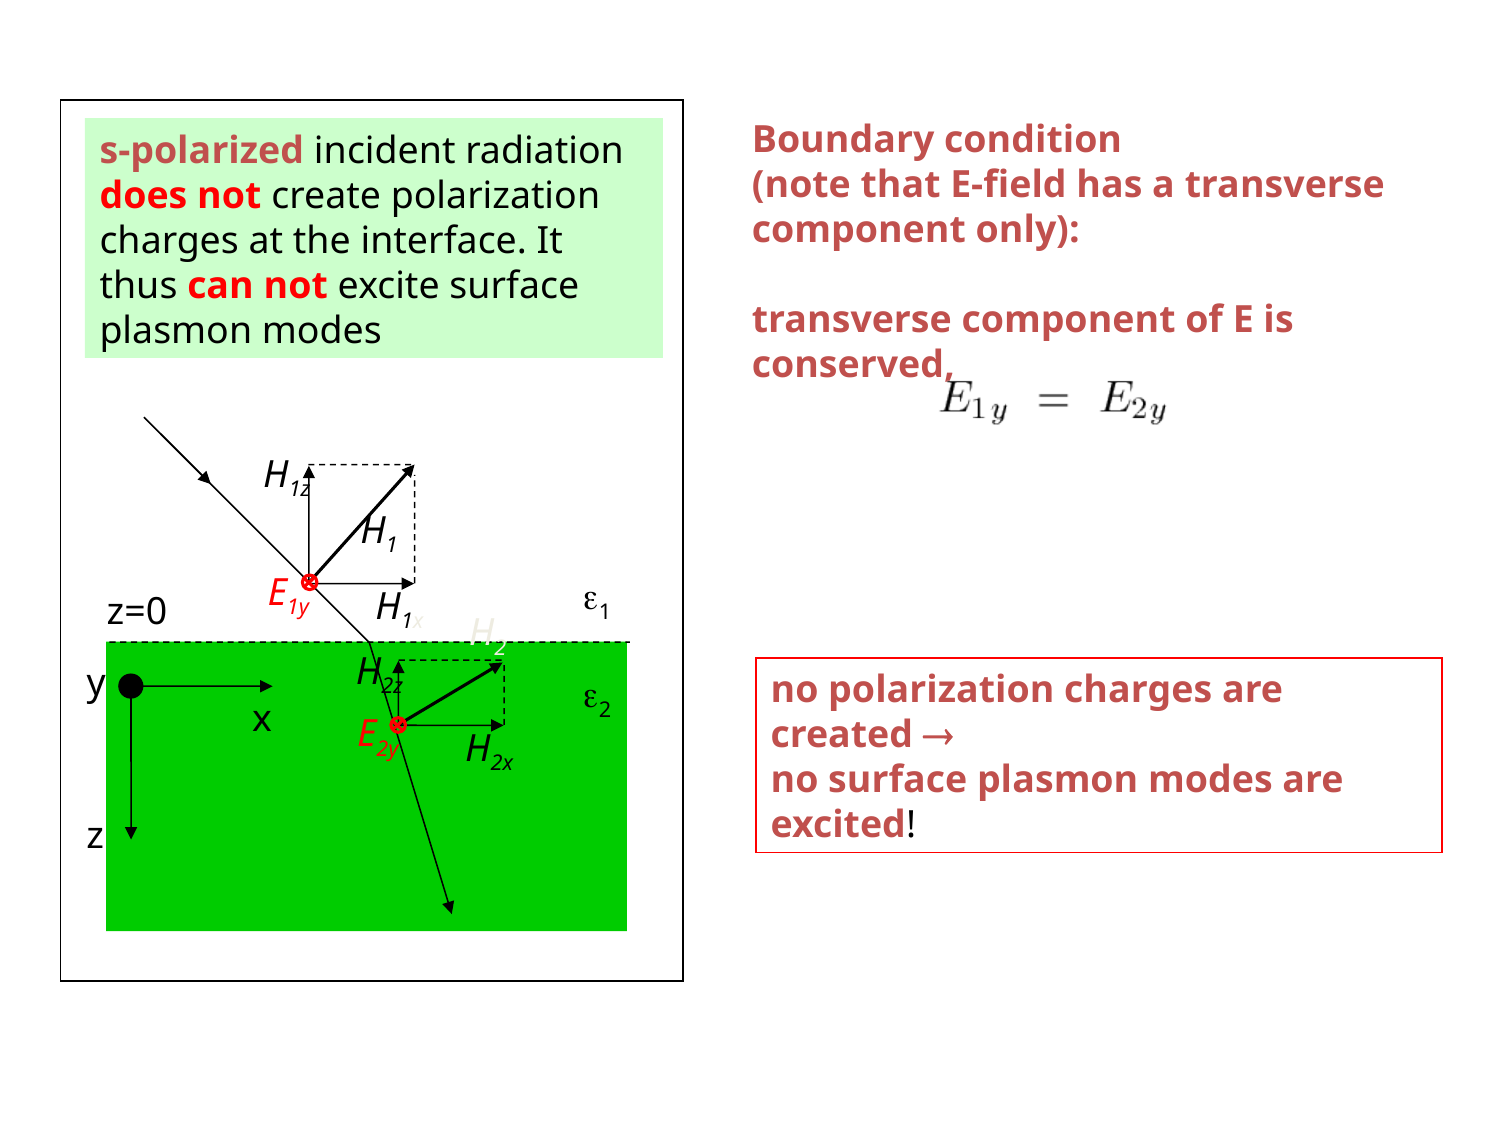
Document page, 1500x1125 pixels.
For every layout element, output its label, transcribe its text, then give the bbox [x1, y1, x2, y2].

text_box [390, 717, 406, 733]
text_box [410, 719, 504, 732]
text_box s-polarized incident radiation does not create polarization charges at the interface. It thus can not excite surface plasmon modes [84, 118, 663, 358]
text_box [60, 99, 684, 982]
text_box [407, 667, 500, 720]
text_box H2z [341, 639, 419, 706]
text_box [302, 574, 318, 590]
text_box E2y [342, 701, 414, 768]
text_box Boundary condition (note that E-field has a transverse component only): transverse component of E is conserved, [737, 107, 1500, 393]
picture [928, 365, 1181, 438]
text_box H2 [454, 601, 522, 667]
text_box H2x [450, 716, 529, 783]
text_box no polarization charges are created  no surface plasmon modes are excited! [755, 657, 1443, 853]
